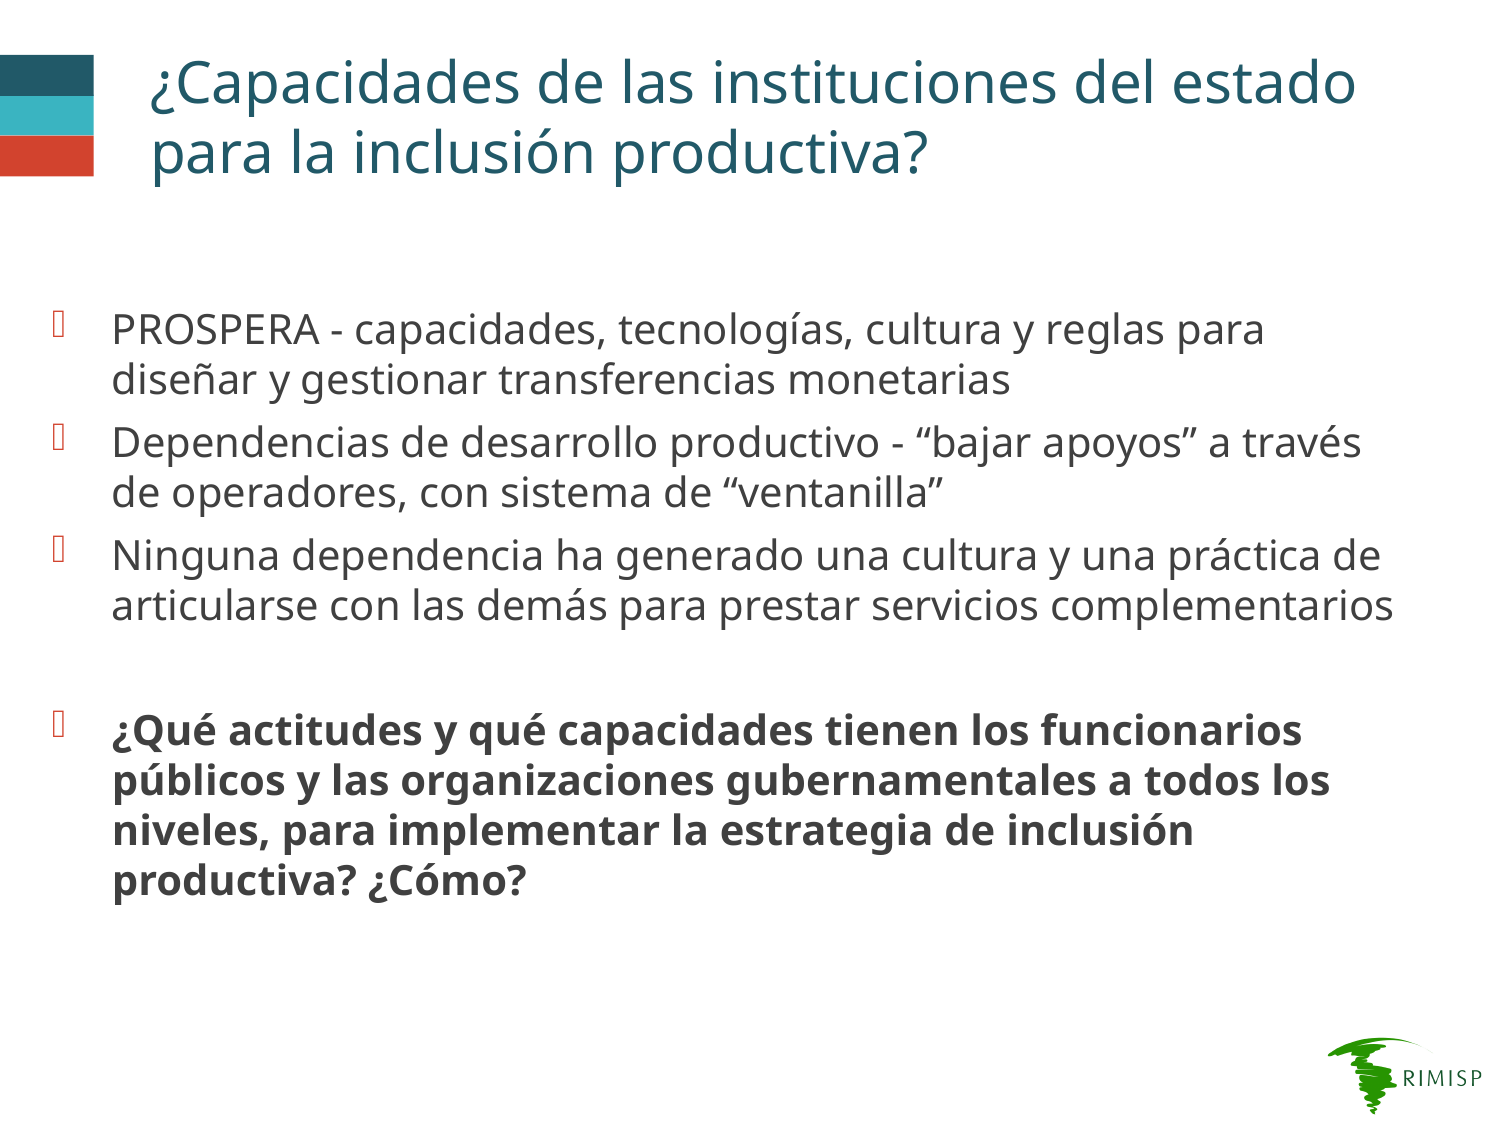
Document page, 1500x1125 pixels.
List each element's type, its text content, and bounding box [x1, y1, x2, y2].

title ¿Capacidades de las instituciones del estado para la inclusión productiva? [135, 59, 1477, 172]
list PROSPERA - capacidades, tecnologías, cultura y reglas para diseñar y gestionar transferencias monetarias Dependencias de desarrollo productivo - “bajar apoyos” a través de operadores, con sistema de “ventanilla” Ninguna dependencia ha generado una cultura y una práctica de articularse con las demás para prestar servicios complementarios ¿Qué actitudes y qué capacidades tienen los funcionarios públicos y las organizaciones gubernamentales a todos los niveles, para implementar la estrategia de inclusión productiva? ¿Cómo? [36, 170, 1438, 1032]
picture [1320, 1030, 1489, 1123]
